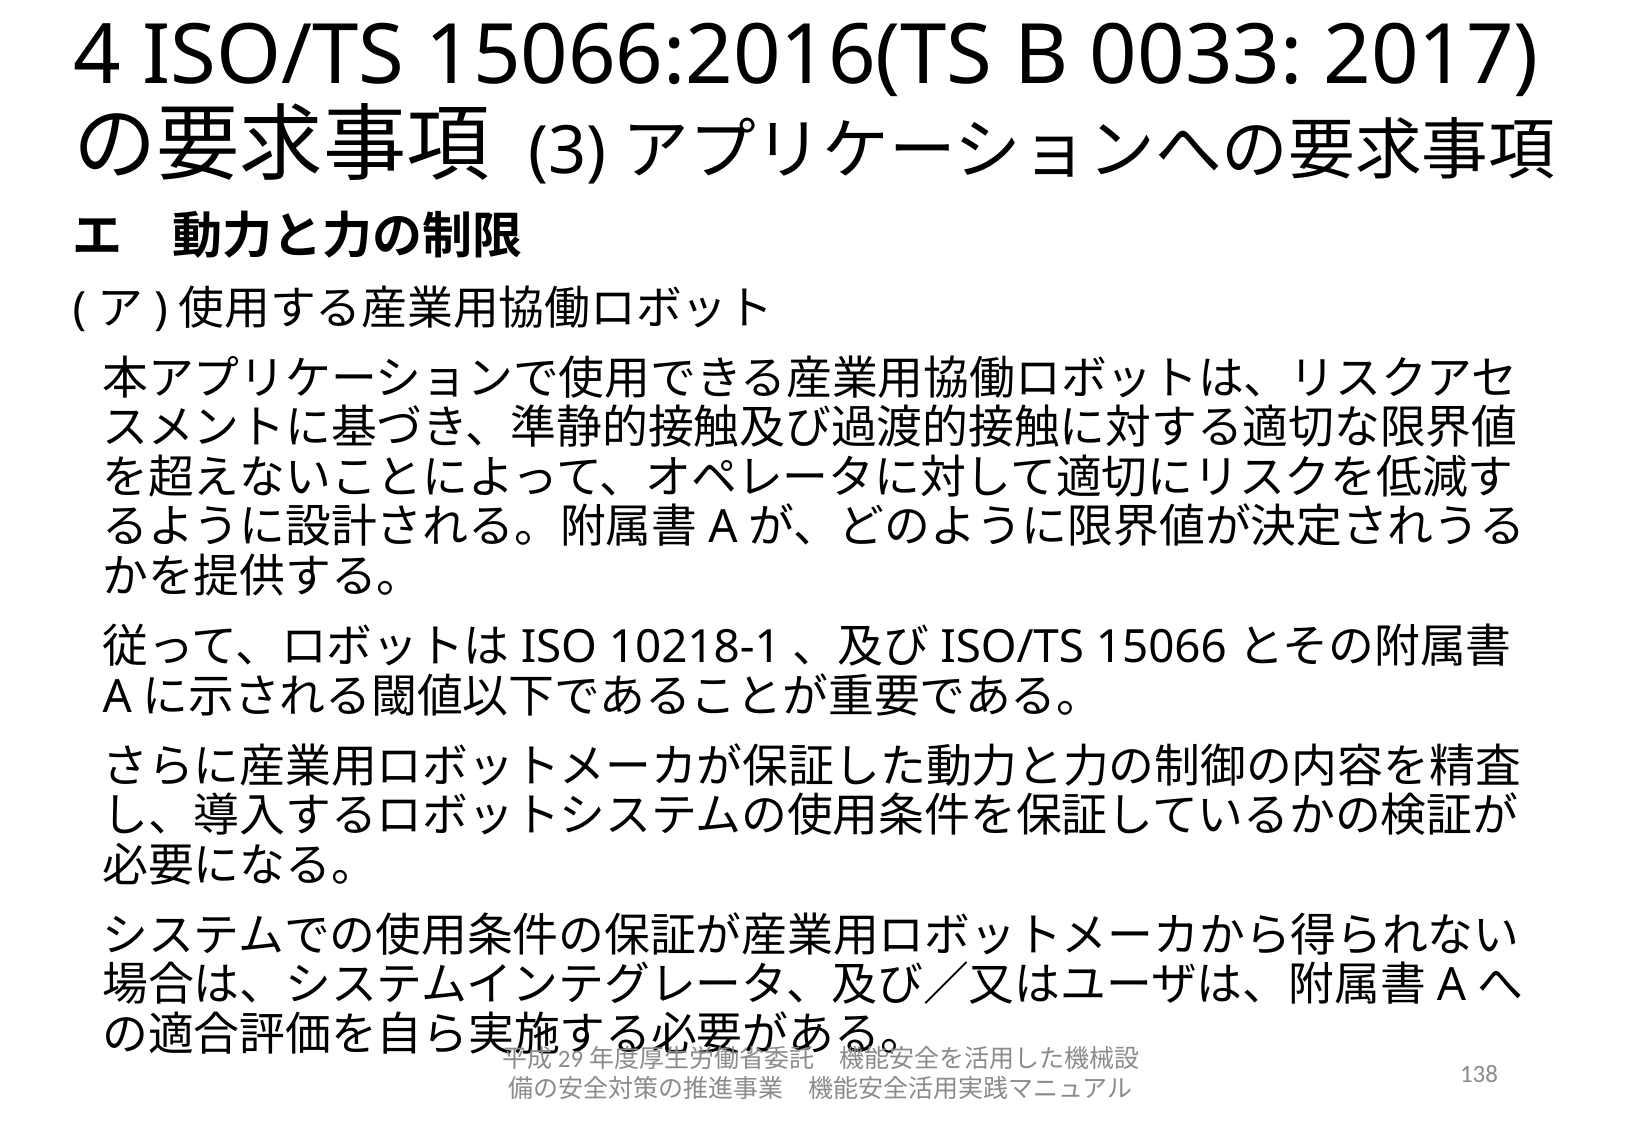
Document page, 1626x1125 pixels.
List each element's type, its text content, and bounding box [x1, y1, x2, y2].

slide_number 138 [1147, 1042, 1514, 1103]
list エ 動力と力の制限 (ア)使用する産業用協働ロボット 本アプリケーションで使用できる産業用協働ロボットは、リスクアセスメントに基づき、準静的接触及び過渡的接触に対する適切な限界値を超えないことによって、オペレータに対して適切にリスクを低減するように設計される。附属書Aが、どのように限界値が決定されうるかを提供する。 従って、ロボットはISO 10218-1、及びISO/TS 15066とその附属書Aに示される閾値以下であることが重要である。 さらに産業用ロボットメーカが保証した動力と力の制御の内容を精査し、導入するロボットシステムの使用条件を保証しているかの検証が必要になる。 システムでの使用条件の保証が産業用ロボットメーカから得られない場合は、システムインテグレータ、及び／又はユーザは、附属書Aへの適合評価を自ら実施する必要がある。 [57, 202, 1567, 1017]
title 4 ISO/TS 15066:2016(TS B 0033: 2017) の要求事項 (3)アプリケーションへの要求事項 [58, 0, 1620, 203]
footer 平成29年度厚生労働省委託 機能安全を活用した機械設備の安全対策の推進事業 機能安全活用実践マニュアル [485, 1042, 1147, 1103]
